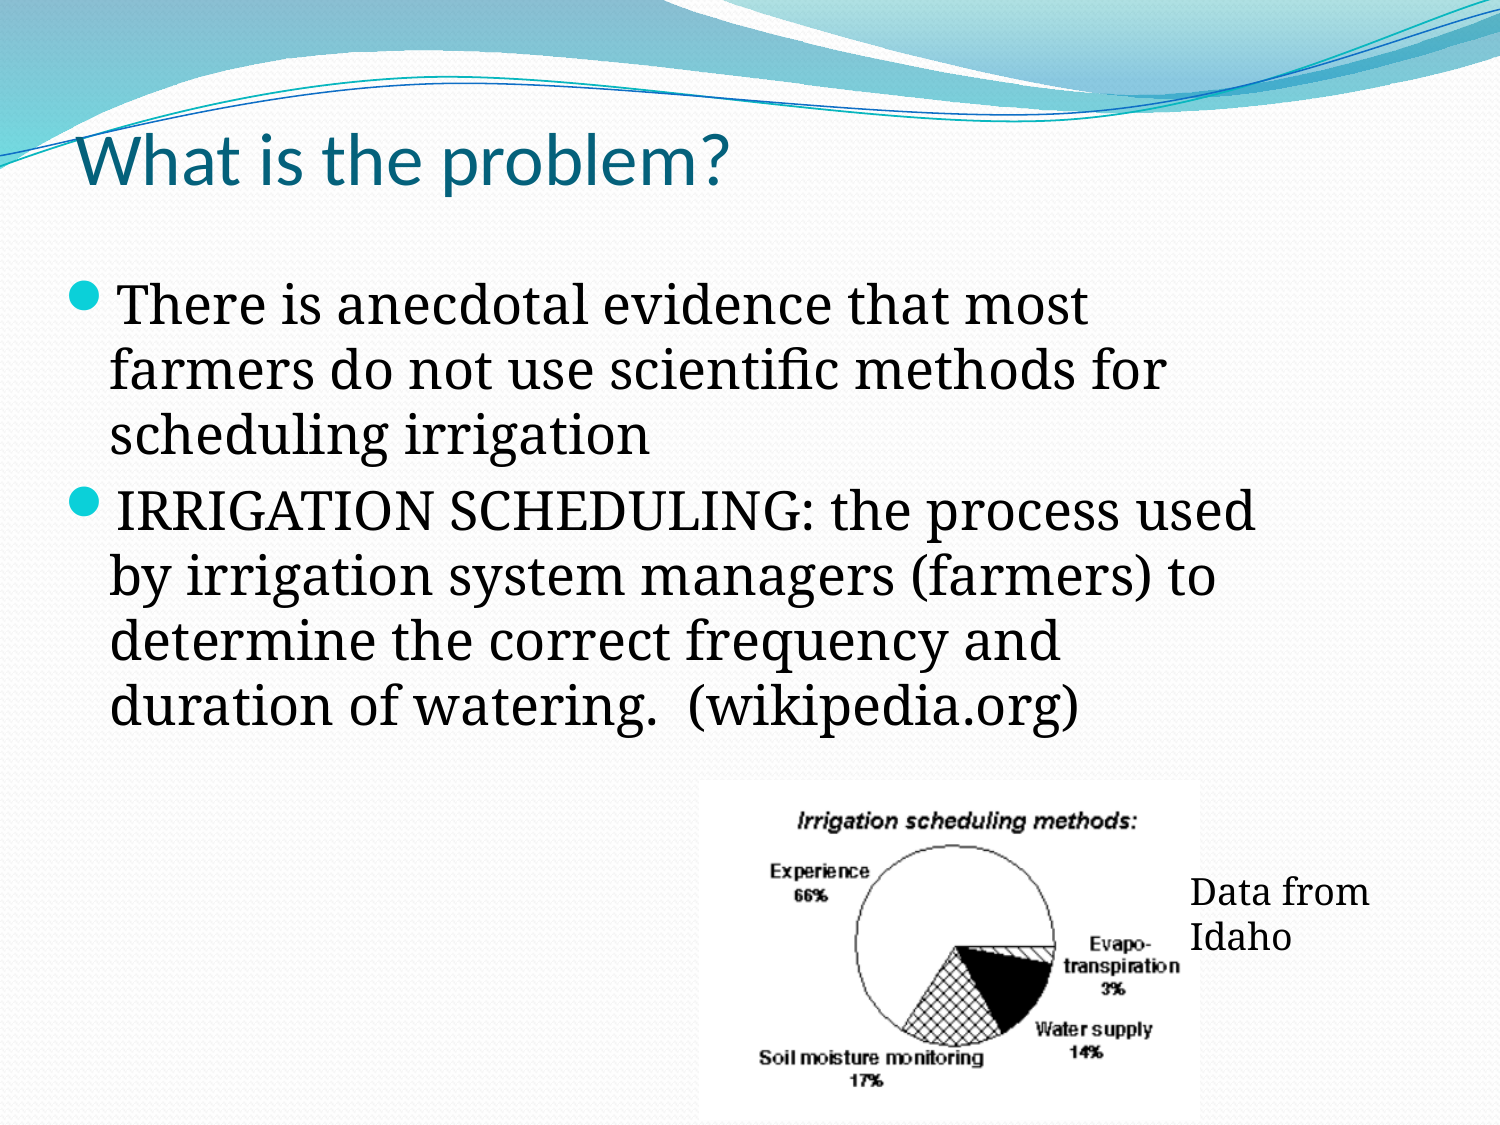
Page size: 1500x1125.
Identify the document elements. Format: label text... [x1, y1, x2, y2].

table_cell 0 [692, 781, 699, 1088]
table_cell 0 [1200, 783, 1205, 860]
picture [699, 780, 1200, 1120]
text_box Data from Idaho [1206, 860, 1488, 966]
title What is the problem? [75, 75, 1425, 200]
list There is anecdotal evidence that most farmers do not use scientific methods for scheduling irrigation IRRIGATION SCHEDULING: the process used by irrigation system managers (farmers) to determine the correct frequency and duration of watering. (wikipedia.org) [50, 262, 1313, 1088]
